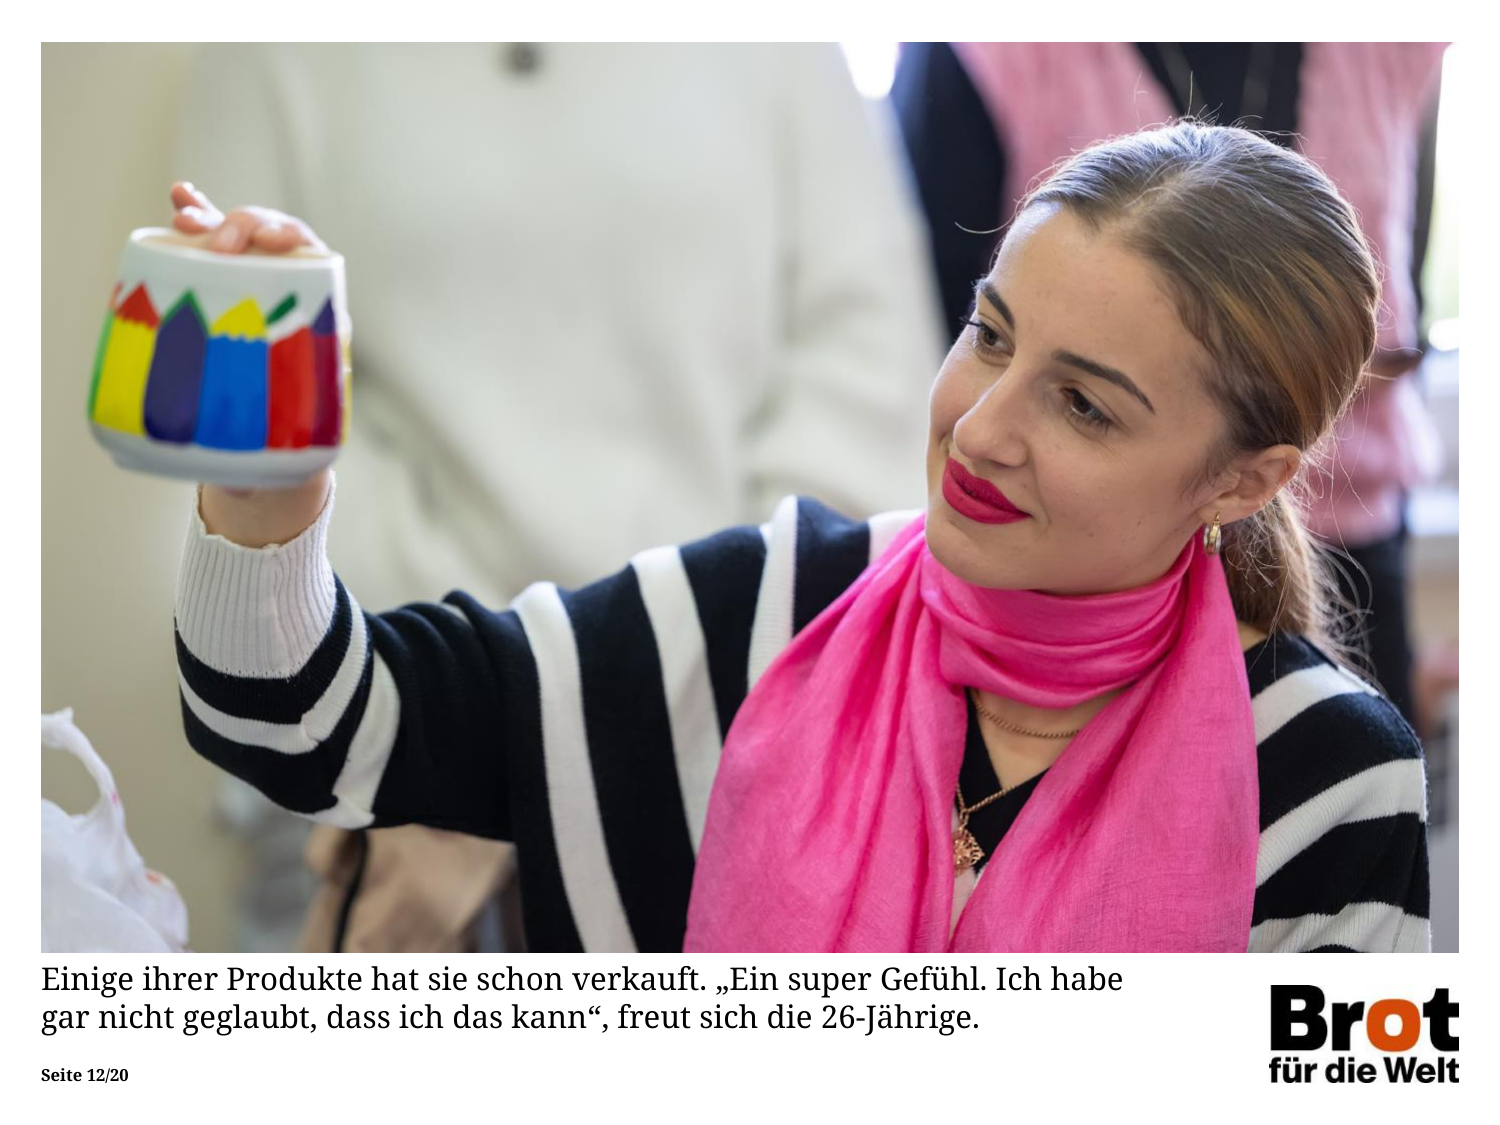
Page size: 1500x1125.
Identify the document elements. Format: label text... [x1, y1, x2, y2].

picture [1269, 985, 1459, 1083]
text_box Einige ihrer Produkte hat sie schon verkauft. „Ein super Gefühl. Ich habe gar nicht geglaubt, dass ich das kann“, freut sich die 26-Jährige. [41, 959, 1170, 1042]
picture [40, 42, 1460, 953]
